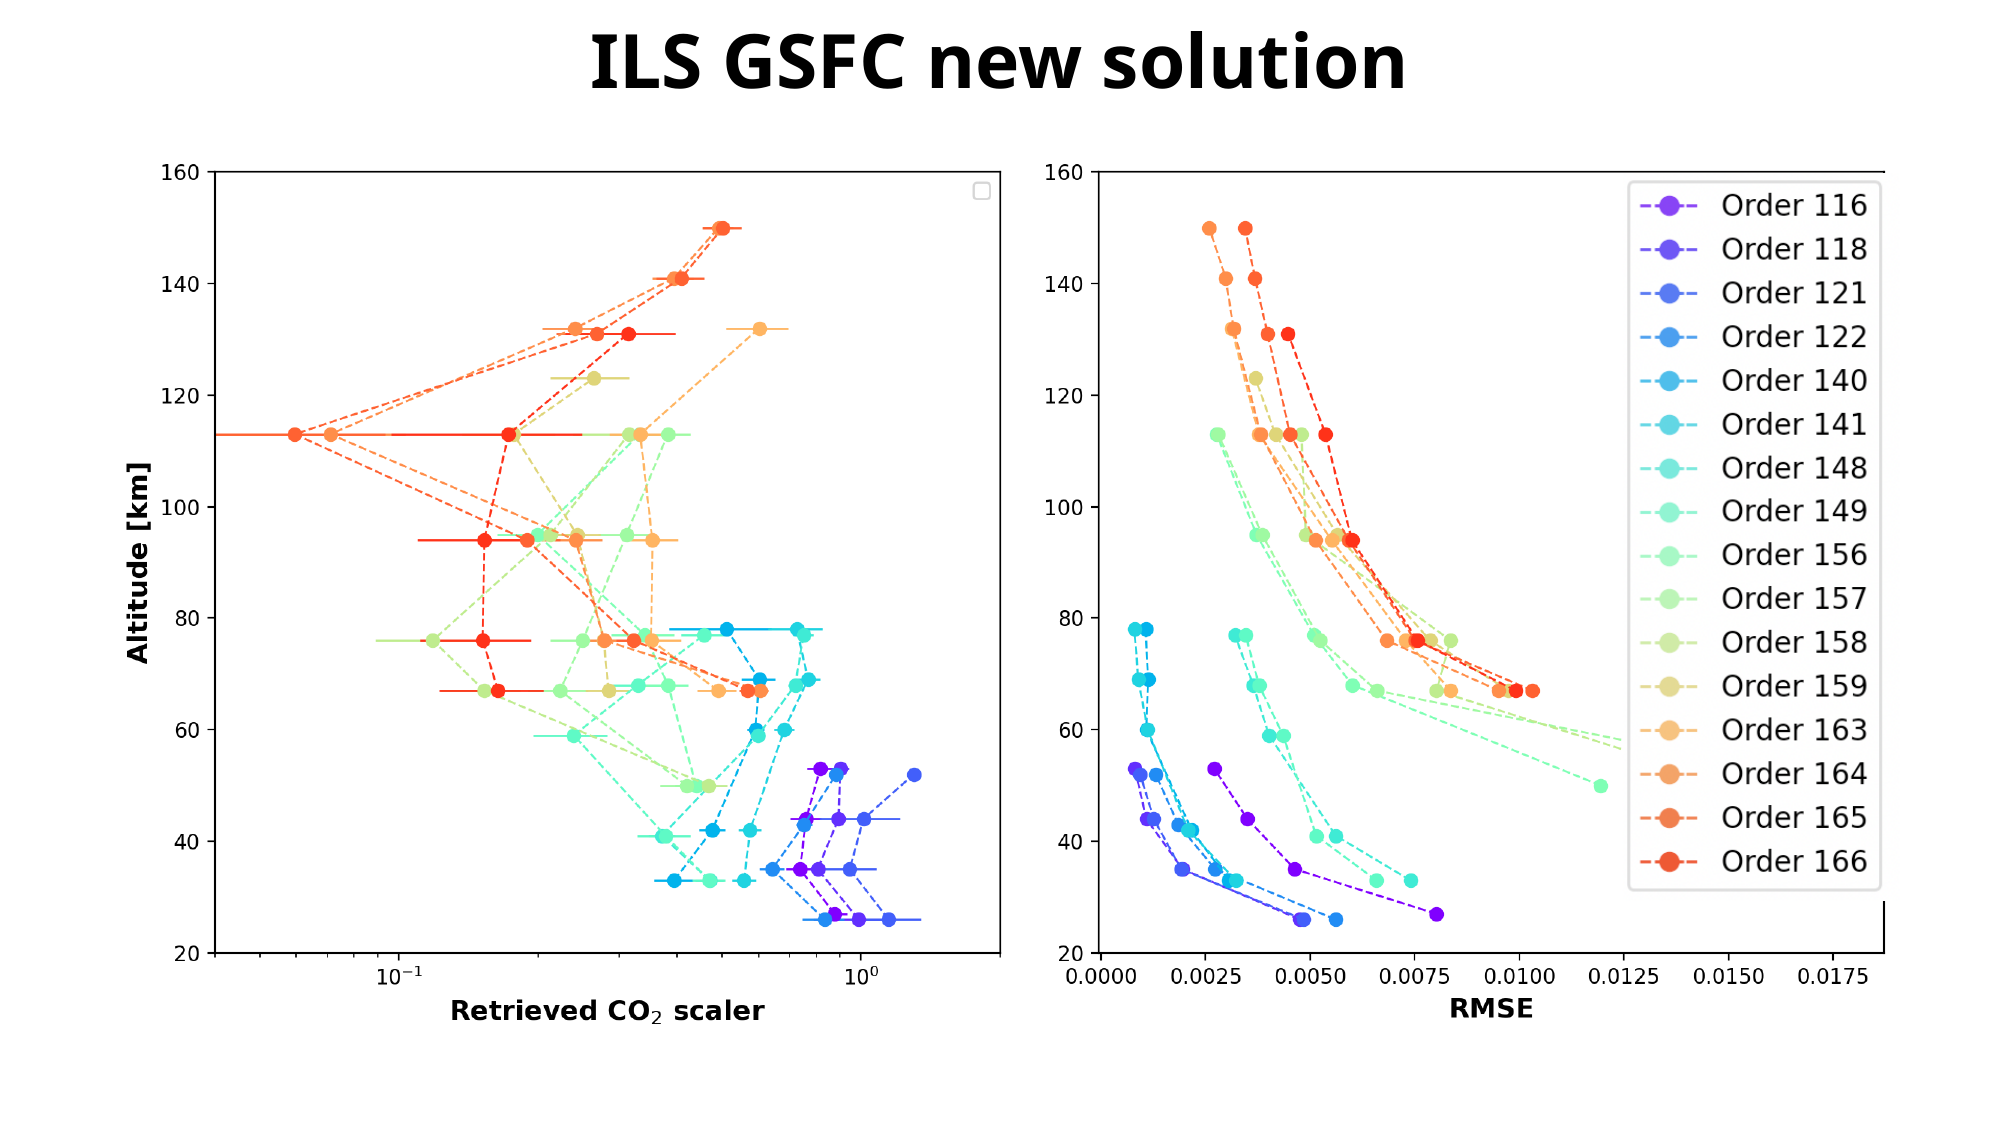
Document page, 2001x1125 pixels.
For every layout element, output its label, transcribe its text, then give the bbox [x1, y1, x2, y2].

title ILS GSFC new solution [238, 0, 1762, 74]
picture [18, 74, 1982, 1050]
